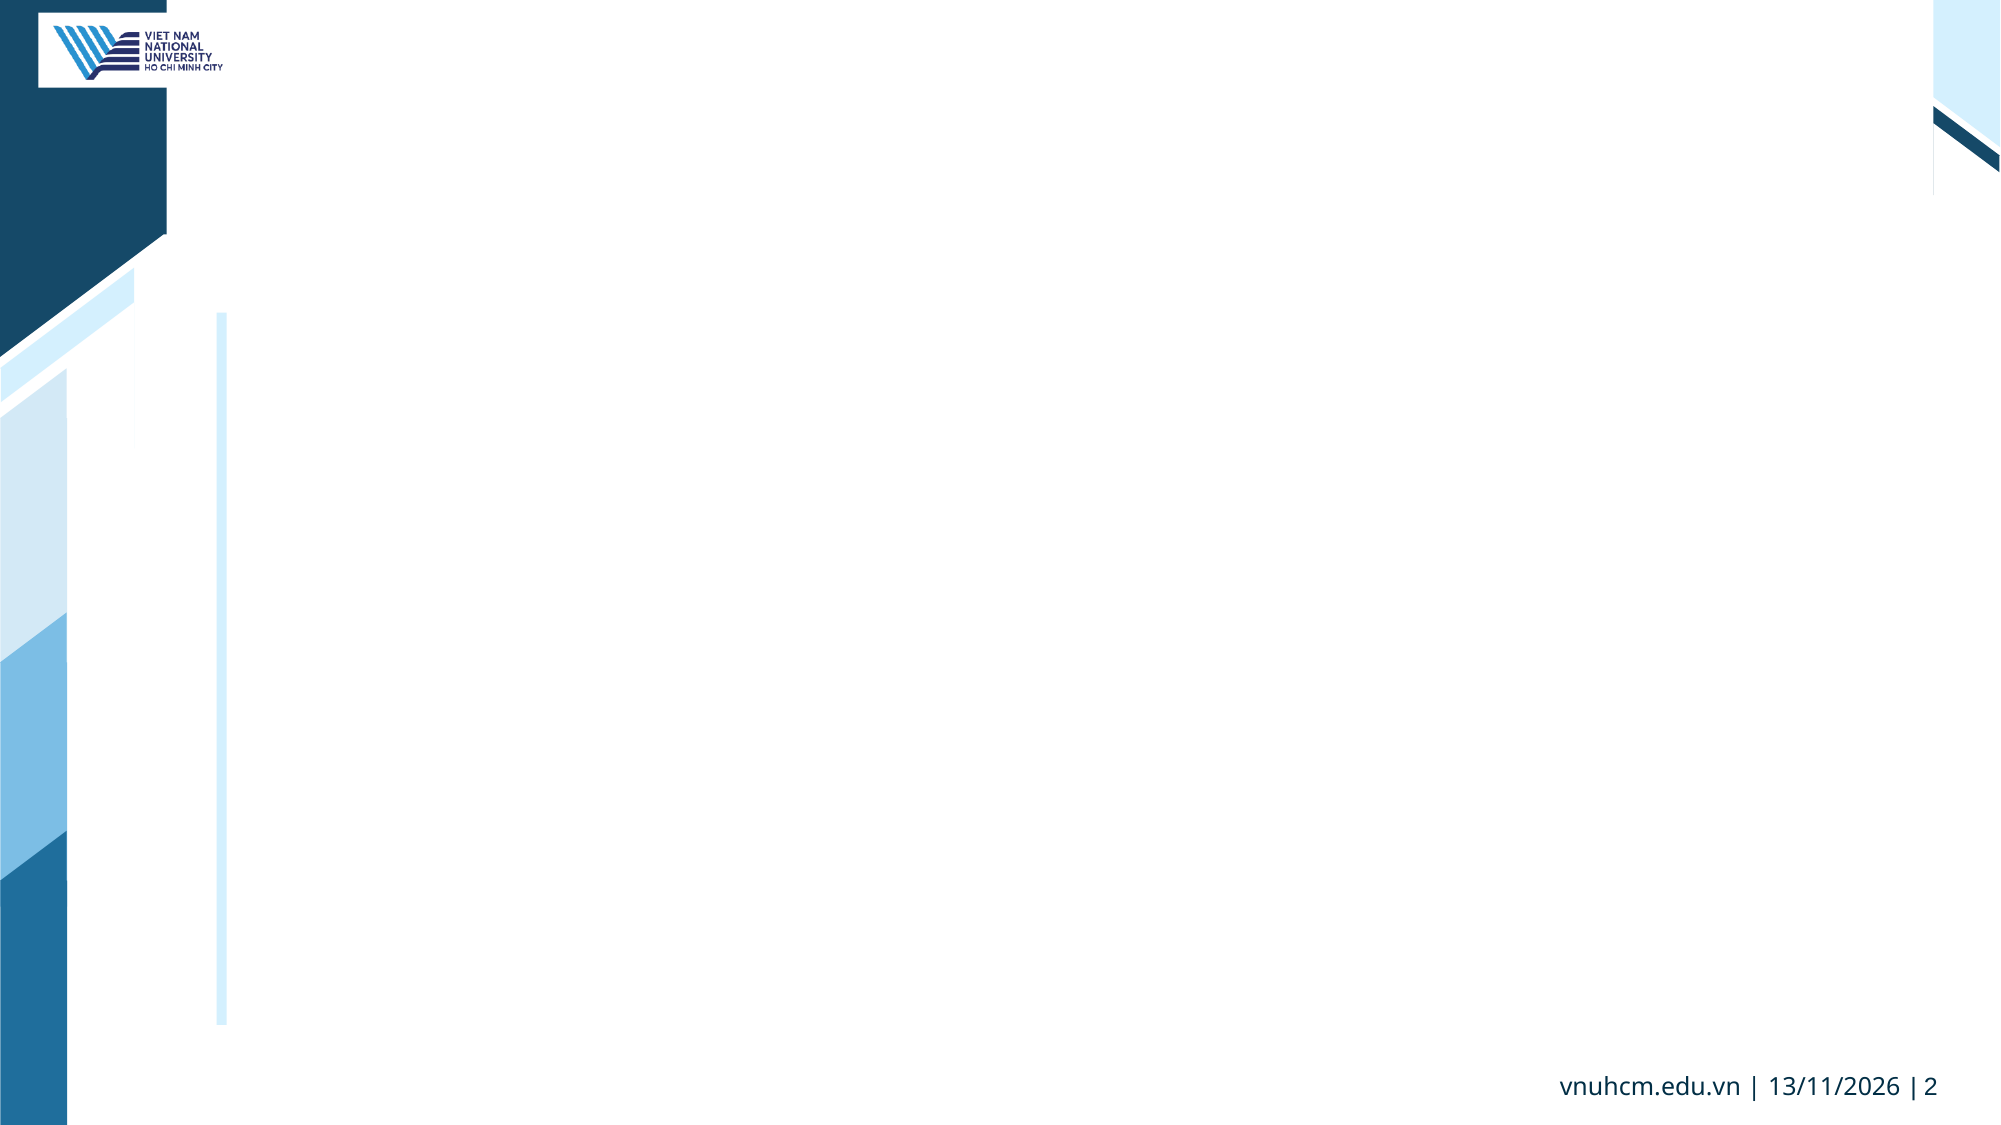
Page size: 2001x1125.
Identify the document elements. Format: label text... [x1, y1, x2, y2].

picture [50, 23, 225, 82]
slide_number | 2 [1899, 1062, 2000, 1108]
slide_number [1033, 1062, 1899, 1108]
